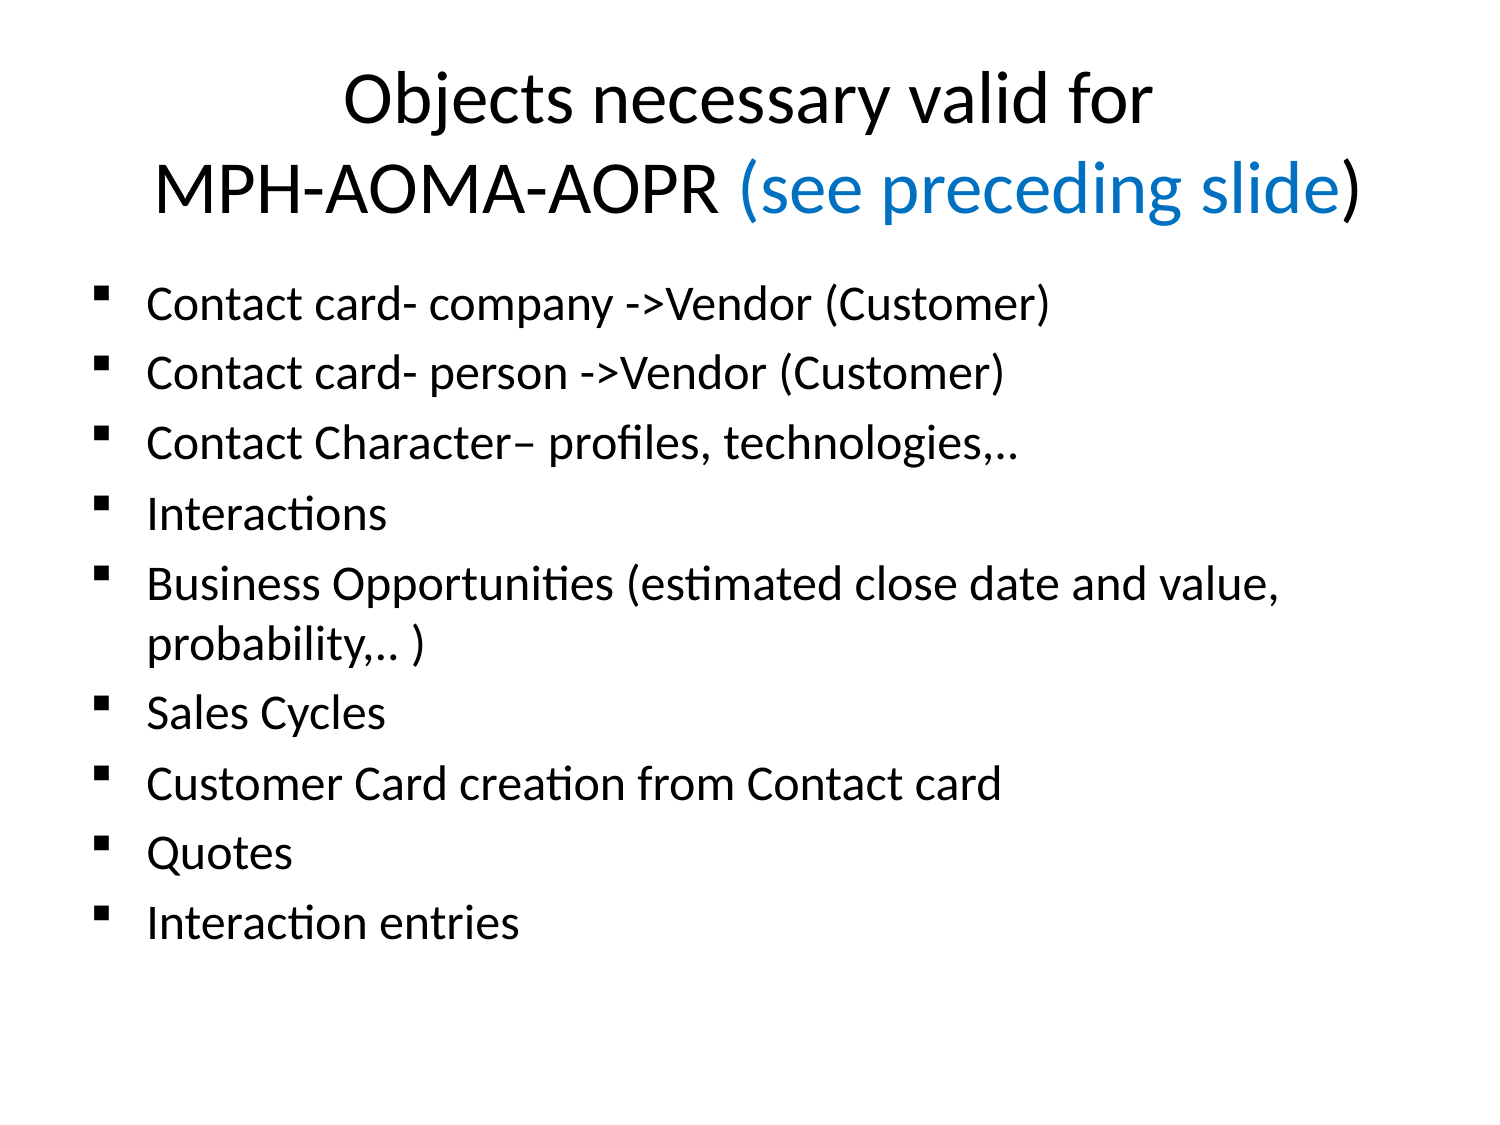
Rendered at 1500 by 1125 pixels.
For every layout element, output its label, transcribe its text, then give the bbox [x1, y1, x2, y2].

list Contact card- company ->Vendor (Customer) Contact card- person ->Vendor (Customer) Contact Character– profiles, technologies,.. Interactions Business Opportunities (estimated close date and value, probability,.. ) Sales Cycles Customer Card creation from Contact card Quotes Interaction entries [75, 262, 1425, 1005]
title Objects necessary valid for MPH-AOMA-AOPR (see preceding slide) [75, 45, 1425, 233]
